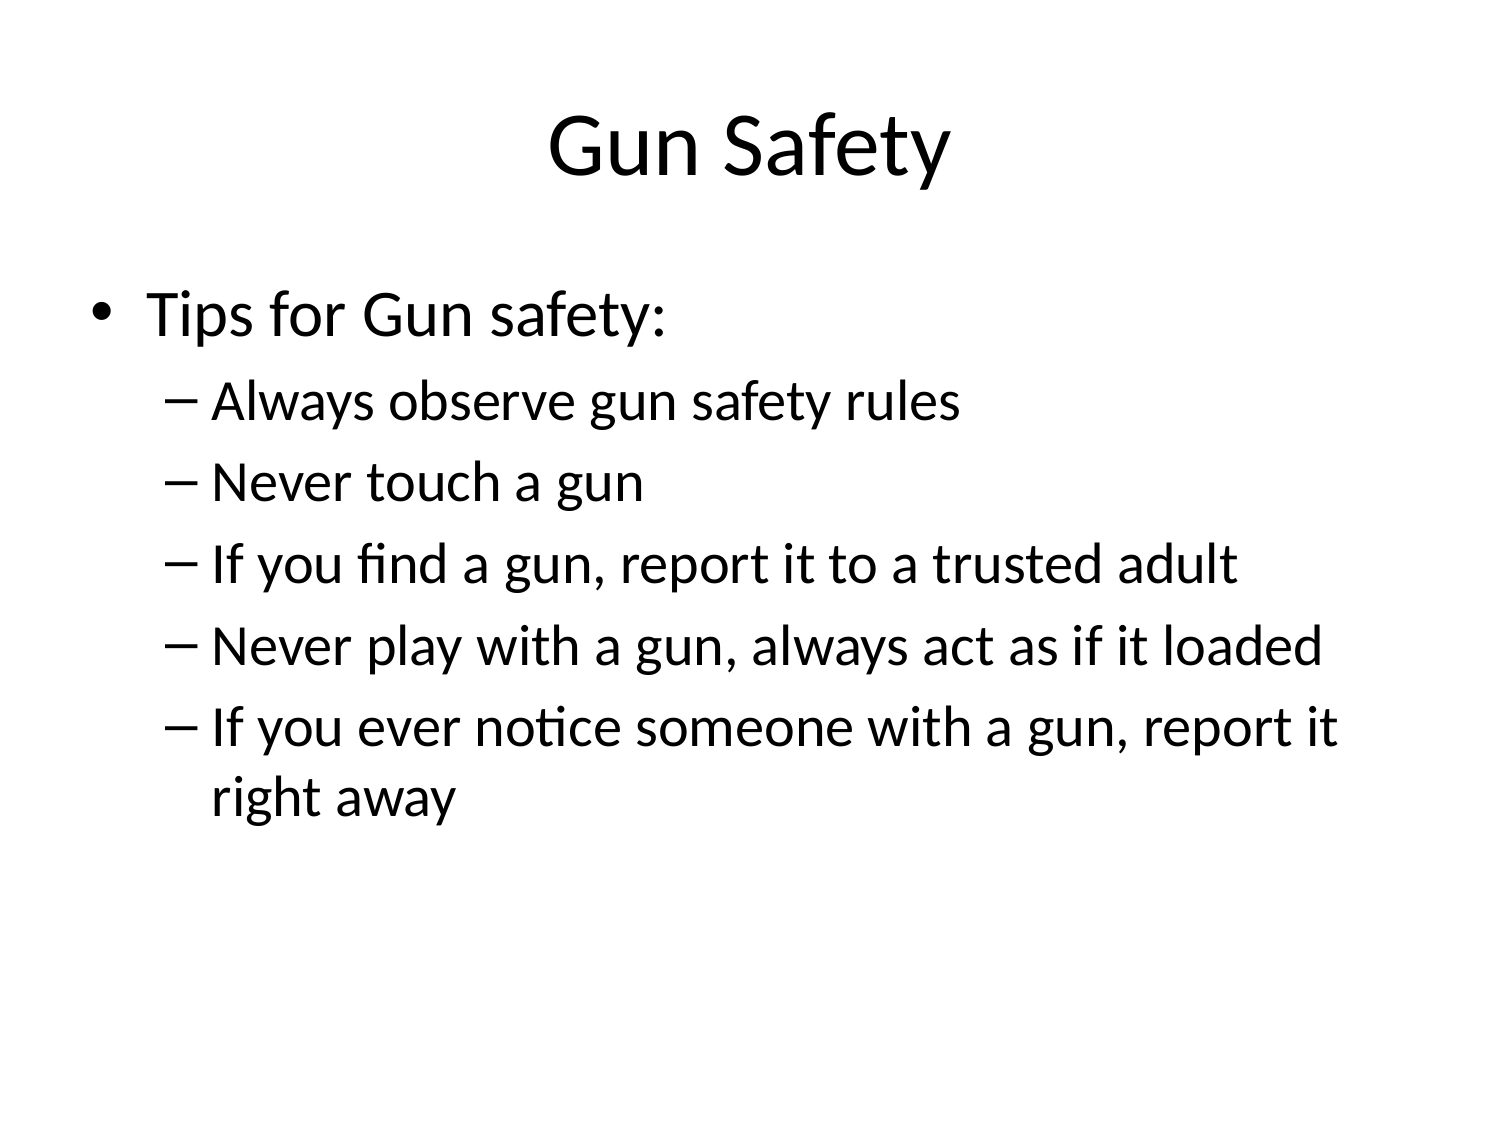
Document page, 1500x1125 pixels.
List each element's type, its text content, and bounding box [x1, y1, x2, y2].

title Gun Safety [75, 45, 1425, 233]
list Tips for Gun safety: Always observe gun safety rules Never touch a gun If you find a gun, report it to a trusted adult Never play with a gun, always act as if it loaded If you ever notice someone with a gun, report it right away [75, 262, 1425, 1005]
